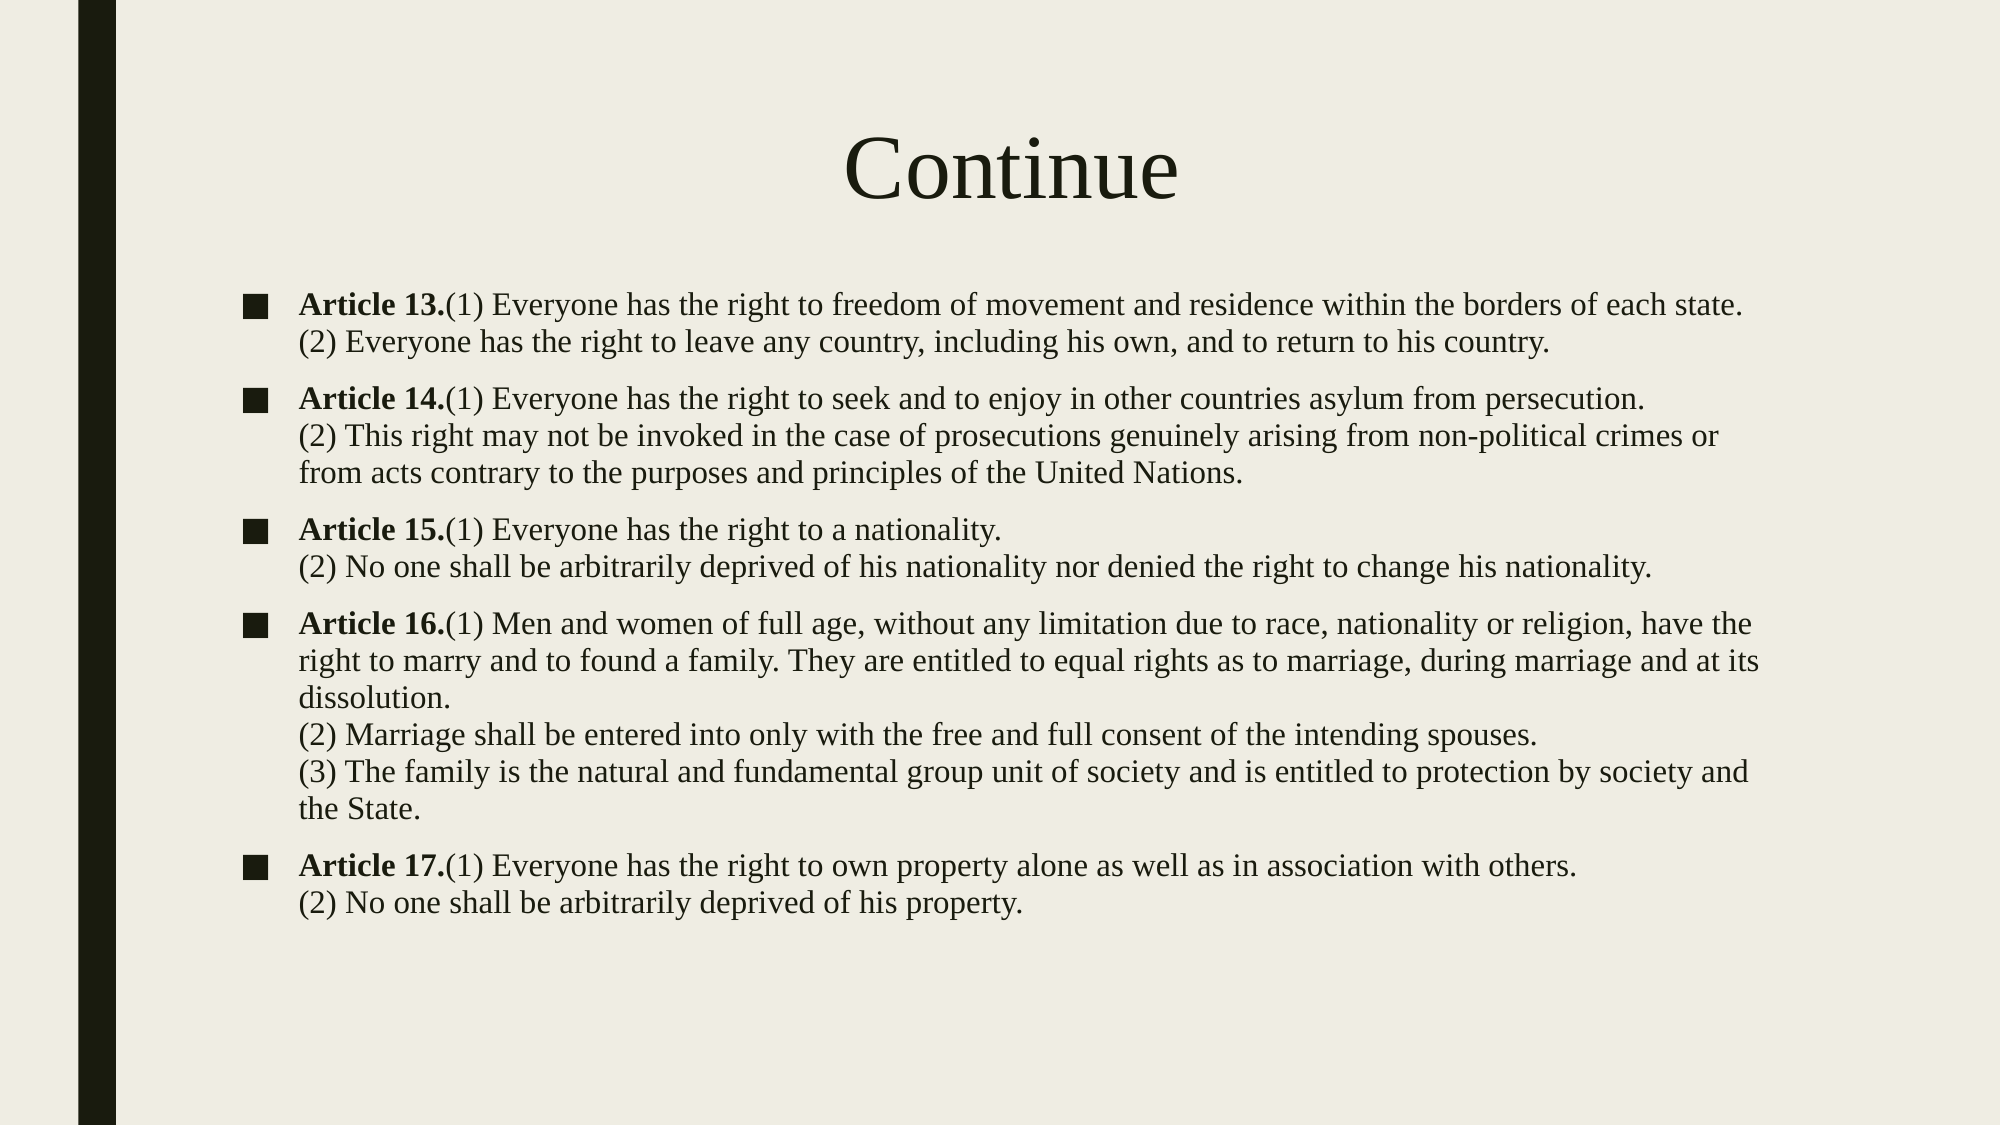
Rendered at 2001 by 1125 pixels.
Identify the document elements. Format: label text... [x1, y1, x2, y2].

list Article 13.(1) Everyone has the right to freedom of movement and residence within the borders of each state. (2) Everyone has the right to leave any country, including his own, and to return to his country. Article 14.(1) Everyone has the right to seek and to enjoy in other countries asylum from persecution. (2) This right may not be invoked in the case of prosecutions genuinely arising from non-political crimes or from acts contrary to the purposes and principles of the United Nations. Article 15.(1) Everyone has the right to a nationality. (2) No one shall be arbitrarily deprived of his nationality nor denied the right to change his nationality. Article 16.(1) Men and women of full age, without any limitation due to race, nationality or religion, have the right to marry and to found a family. They are entitled to equal rights as to marriage, during marriage and at its dissolution. (2) Marriage shall be entered into only with the free and full consent of the intending spouses. (3) The family is the natural and fundamental group unit of society and is entitled to protection by society and the State. Article 17.(1) Everyone has the right to own property alone as well as in association with others. (2) No one shall be arbitrarily deprived of his property. [225, 278, 1800, 963]
title Continue [225, 112, 1800, 257]
